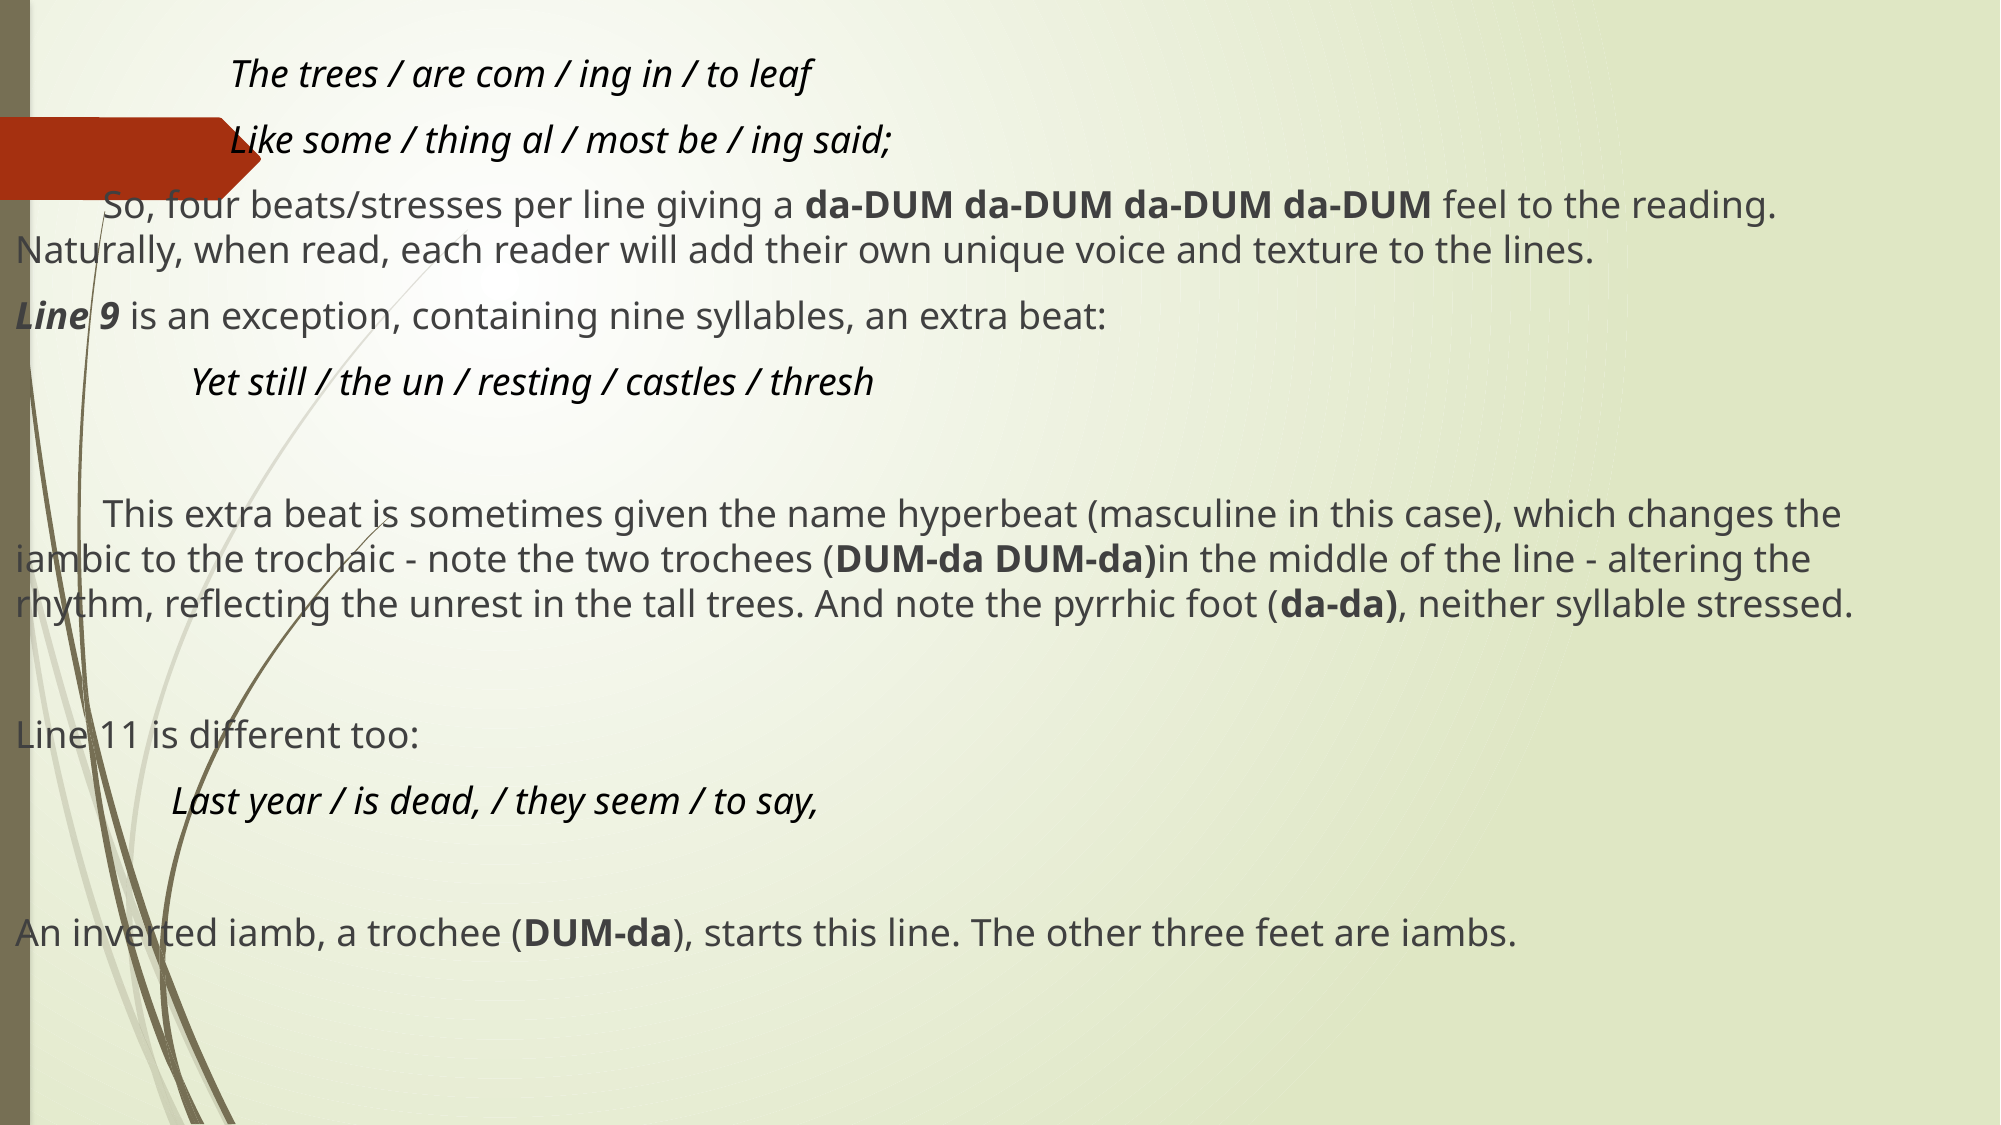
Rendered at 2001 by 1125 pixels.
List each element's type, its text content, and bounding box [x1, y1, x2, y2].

list The trees / are com / ing in / to leaf Like some / thing al / most be / ing said; So, four beats/stresses per line giving a da-DUM da-DUM da-DUM da-DUM feel to the reading. Naturally, when read, each reader will add their own unique voice and texture to the lines. Line 9 is an exception, containing nine syllables, an extra beat: Yet still / the un / resting / castles / thresh This extra beat is sometimes given the name hyperbeat (masculine in this case), which changes the iambic to the trochaic - note the two trochees (DUM-da DUM-da)in the middle of the line - altering the rhythm, reflecting the unrest in the tall trees. And note the pyrrhic foot (da-da), neither syllable stressed. Line 11 is different too: Last year / is dead, / they seem / to say, An inverted iamb, a trochee (DUM-da), starts this line. The other three feet are iambs. [0, 42, 1931, 1038]
